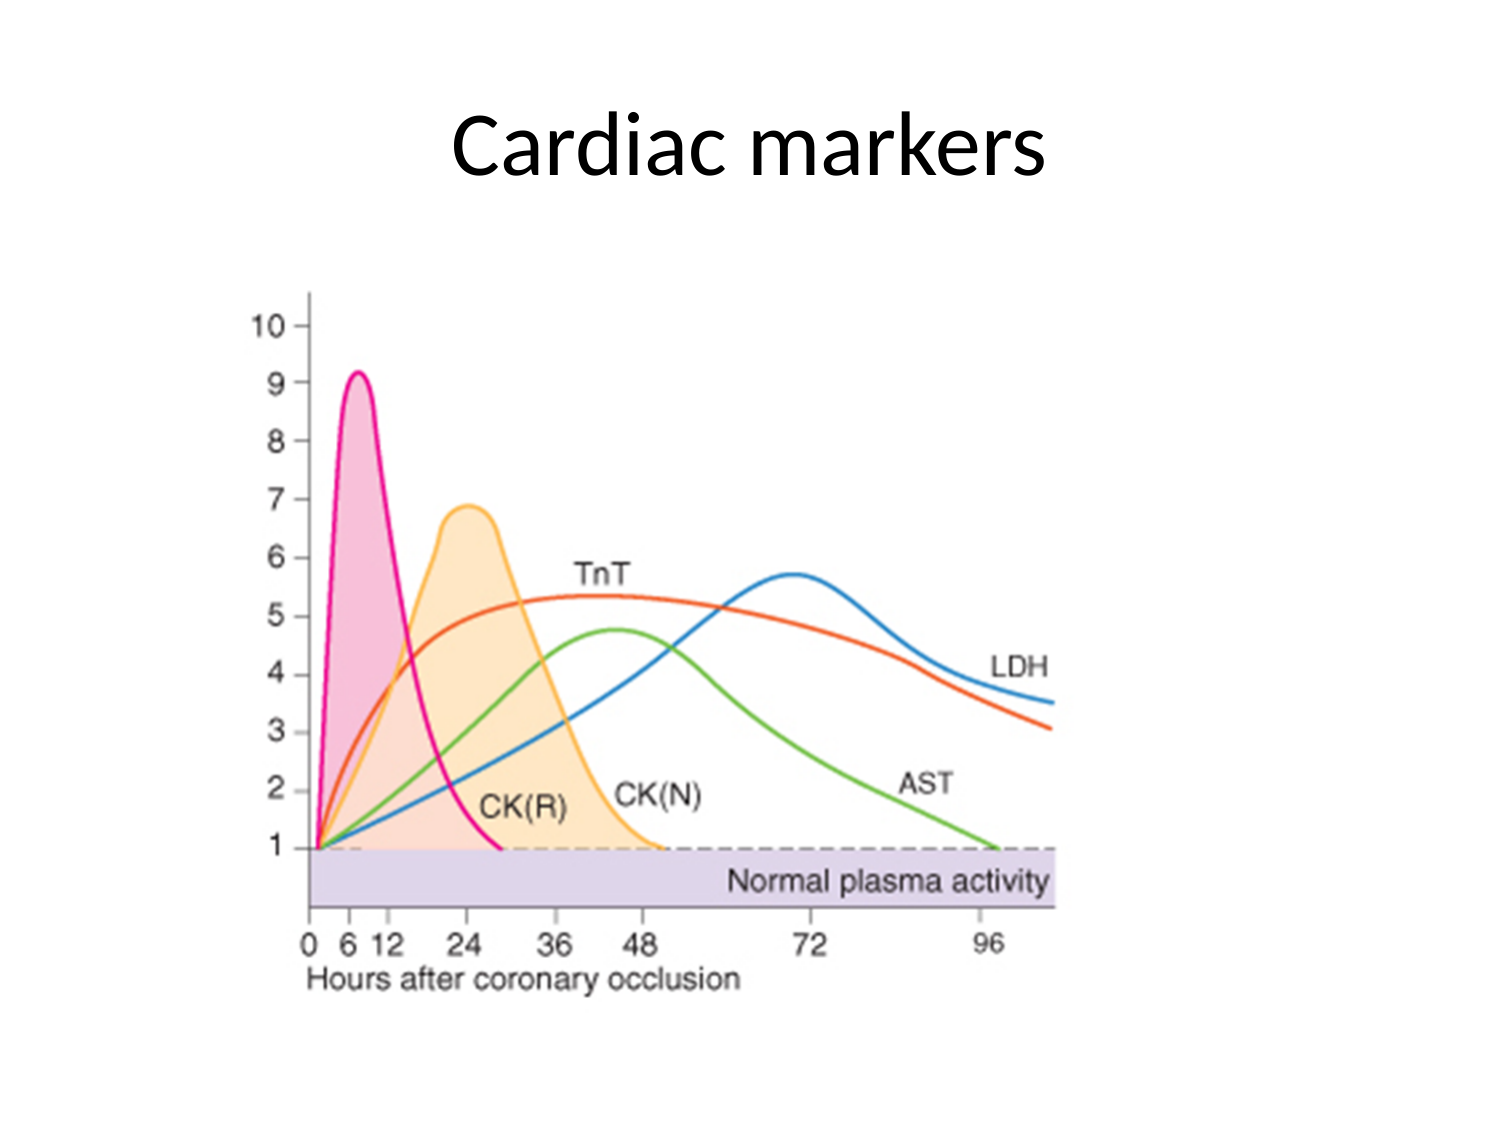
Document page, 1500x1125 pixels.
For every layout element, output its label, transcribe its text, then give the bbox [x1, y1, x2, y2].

title Cardiac markers [75, 45, 1425, 233]
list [135, 290, 1336, 1015]
